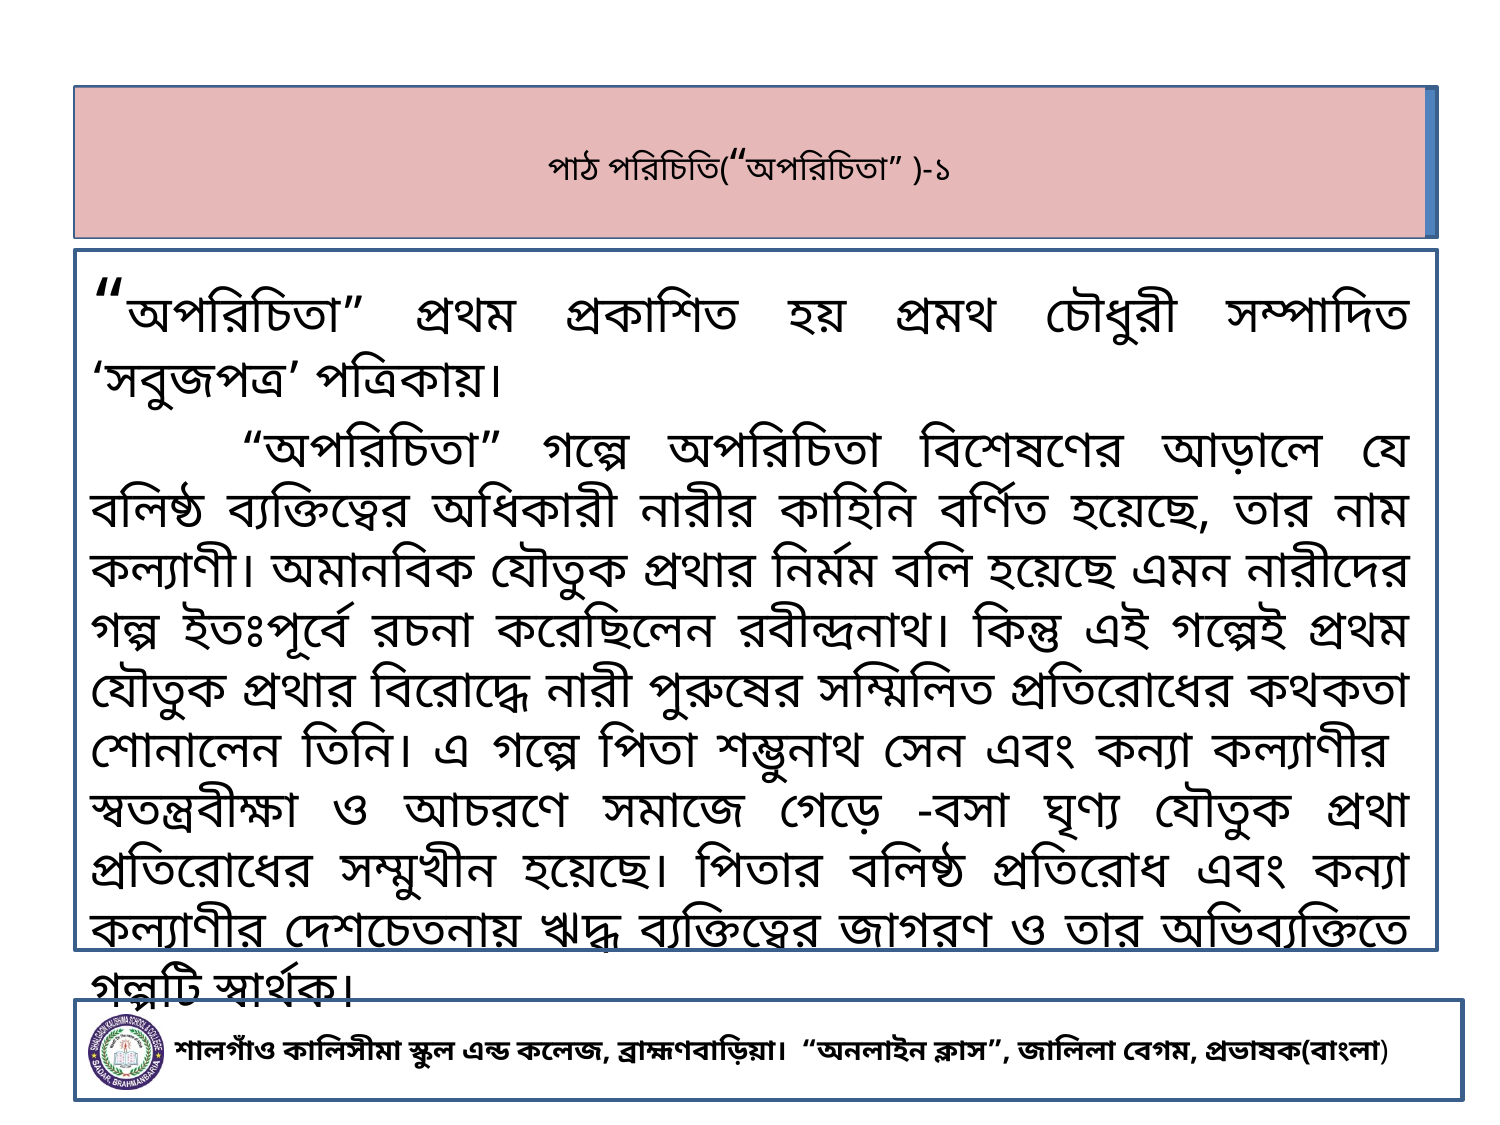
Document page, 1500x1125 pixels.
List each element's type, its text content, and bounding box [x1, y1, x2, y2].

text_box [73, 248, 1439, 952]
text_box [73, 85, 1439, 239]
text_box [74, 999, 1463, 1101]
title পাঠ পরিচিতি(“অপরিচিতা” )-১ [75, 87, 1425, 238]
